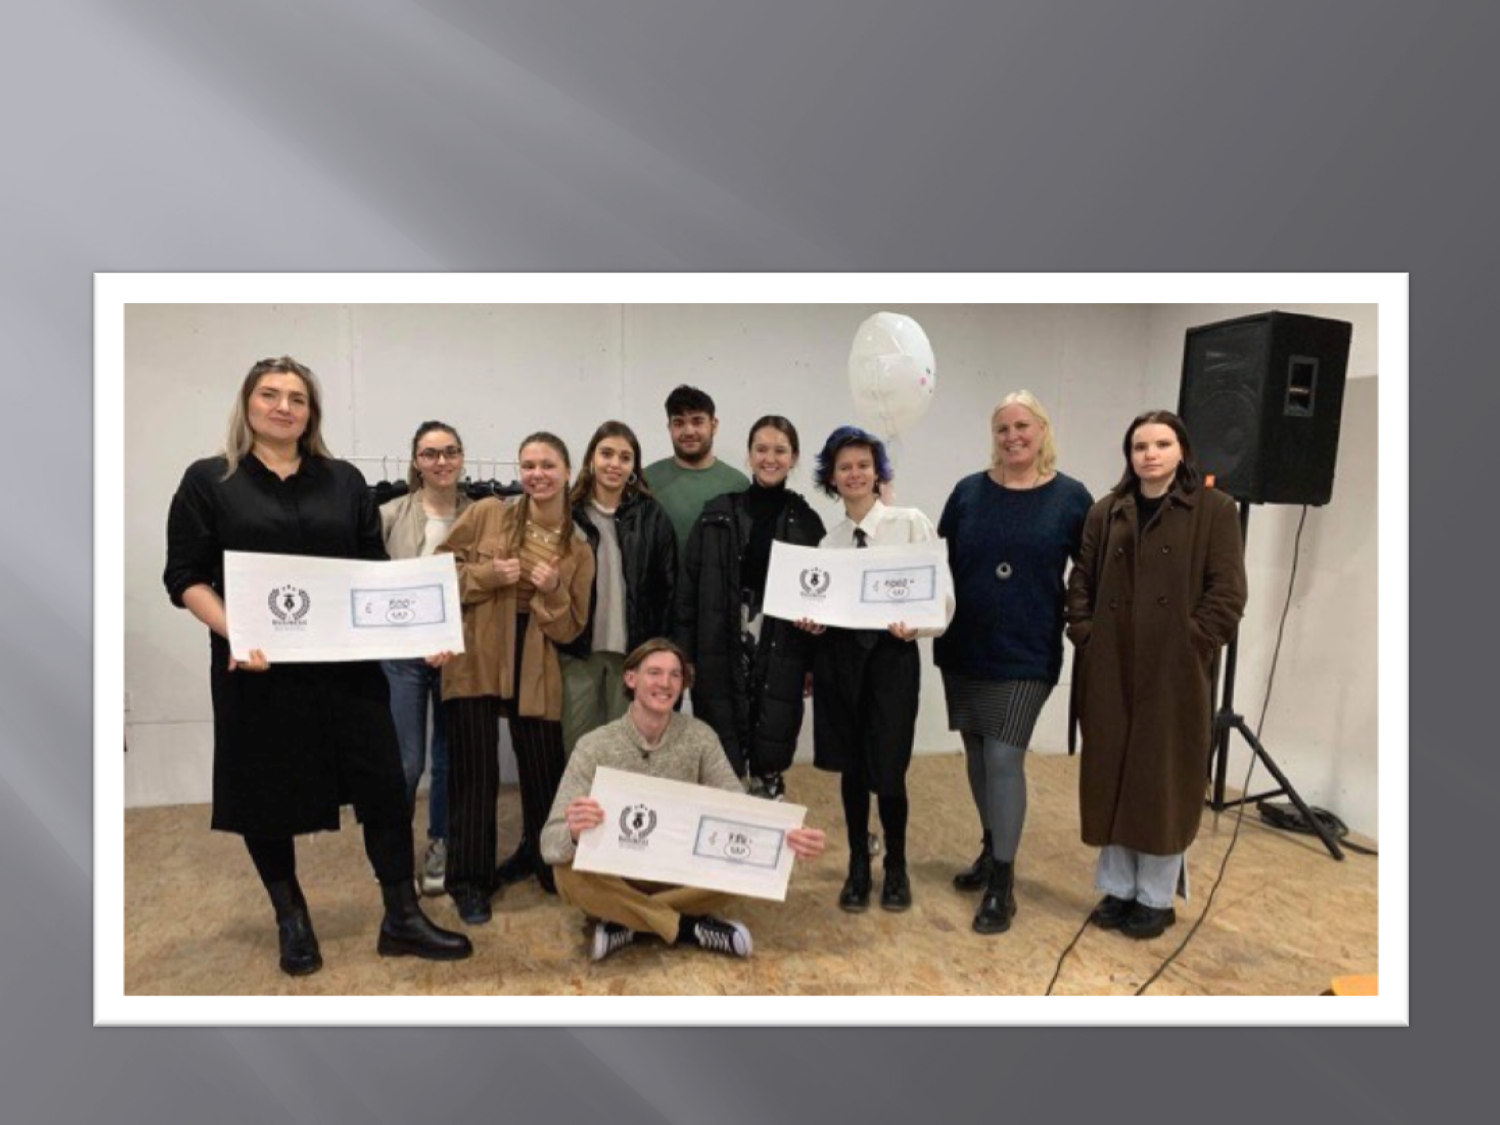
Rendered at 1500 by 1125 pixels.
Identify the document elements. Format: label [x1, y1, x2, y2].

list [83, 262, 1417, 1036]
